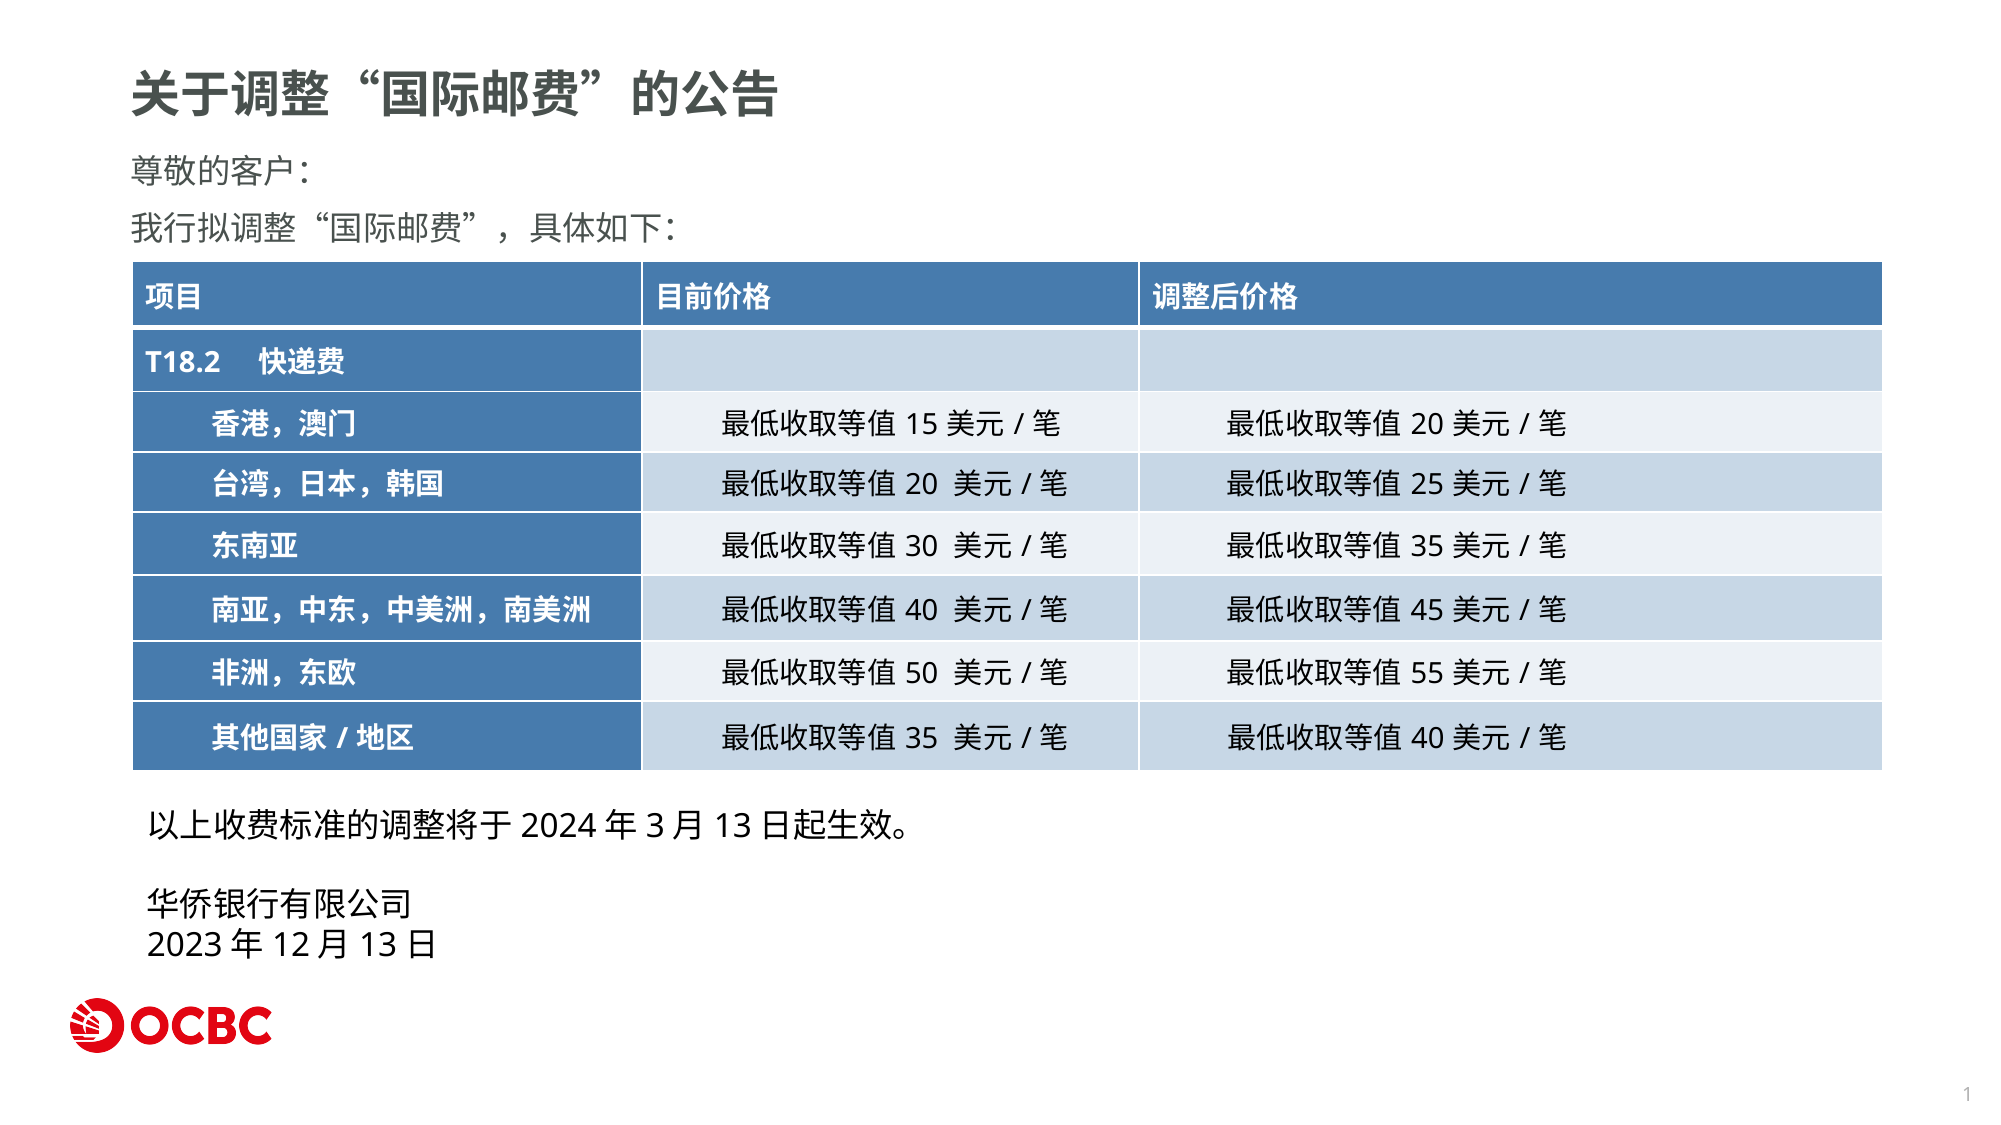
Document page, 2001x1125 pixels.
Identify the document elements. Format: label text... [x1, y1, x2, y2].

picture [70, 998, 272, 1053]
list 关于调整“国际邮费”的公告 [115, 45, 1900, 147]
table_cell 南亚，中东，中美洲，南美洲 [133, 576, 641, 640]
table_header 调整后价格 [1140, 262, 1882, 325]
table_cell 非洲，东欧 [133, 642, 641, 700]
table_cell 其他国家/地区 [133, 702, 641, 770]
table_cell 最低收取等值35美元/笔 [1140, 513, 1882, 574]
table_cell 台湾，日本，韩国 [133, 453, 641, 511]
table_cell 最低收取等值55美元/笔 [1140, 642, 1882, 700]
table_cell 最低收取等值45美元/笔 [1140, 576, 1882, 640]
text_box 以上收费标准的调整将于2024年3月13日起生效。 华侨银行有限公司 2023年12月13日 [132, 796, 1133, 971]
slide_number 1 [1538, 1064, 1989, 1125]
table_cell 最低收取等值25美元/笔 [1140, 453, 1882, 511]
table_cell T18.2 快递费 [133, 330, 641, 391]
table_cell [643, 330, 1138, 391]
table_cell 最低收取等值20美元/笔 [1140, 392, 1882, 451]
table_cell 最低收取等值15美元/笔 [643, 392, 1138, 451]
table_header 项目 [133, 262, 641, 325]
table_cell 最低收取等值40 美元/笔 [643, 576, 1138, 640]
table_cell [1140, 330, 1882, 391]
table_cell 最低收取等值40美元/笔 [1140, 702, 1882, 770]
table_cell 最低收取等值35 美元/笔 [643, 702, 1138, 770]
table_cell 香港，澳门 [133, 392, 641, 451]
table_cell 最低收取等值50 美元/笔 [643, 642, 1138, 700]
table_header 目前价格 [643, 262, 1138, 325]
list 尊敬的客户： 我行拟调整“国际邮费”，具体如下： [115, 147, 1900, 961]
table_cell 东南亚 [133, 513, 641, 574]
table_cell 最低收取等值30 美元/笔 [643, 513, 1138, 574]
table_cell 最低收取等值20 美元/笔 [643, 453, 1138, 511]
